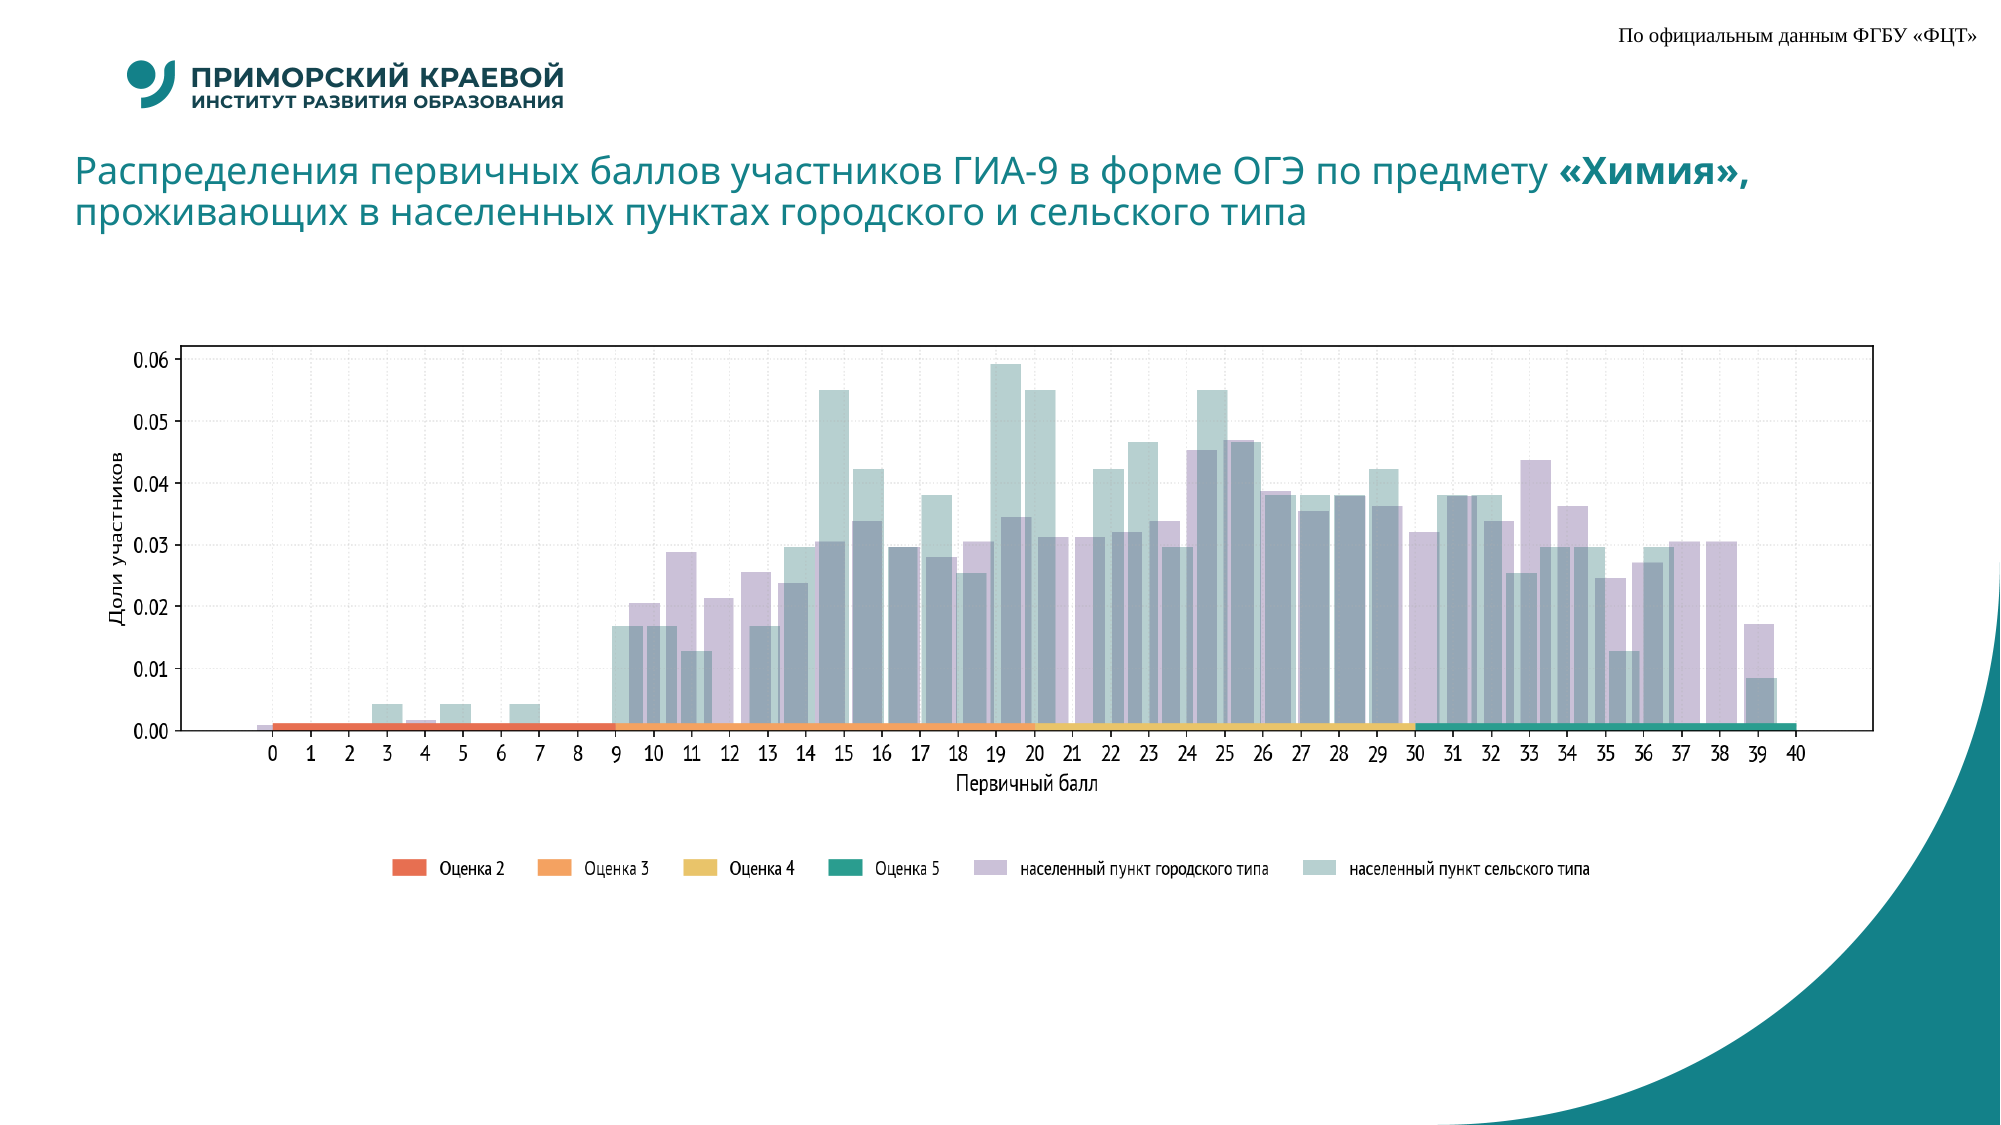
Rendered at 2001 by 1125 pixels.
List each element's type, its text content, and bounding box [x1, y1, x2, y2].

title Распределения первичных баллов участников ГИА-9 в форме ОГЭ по предмету «Химия», проживающих в населенных пунктах городского и сельского типа [59, 144, 1901, 242]
picture [0, 0, 2000, 1125]
text_box По официальным данным ФГБУ «ФЦТ» [1603, 14, 2000, 55]
